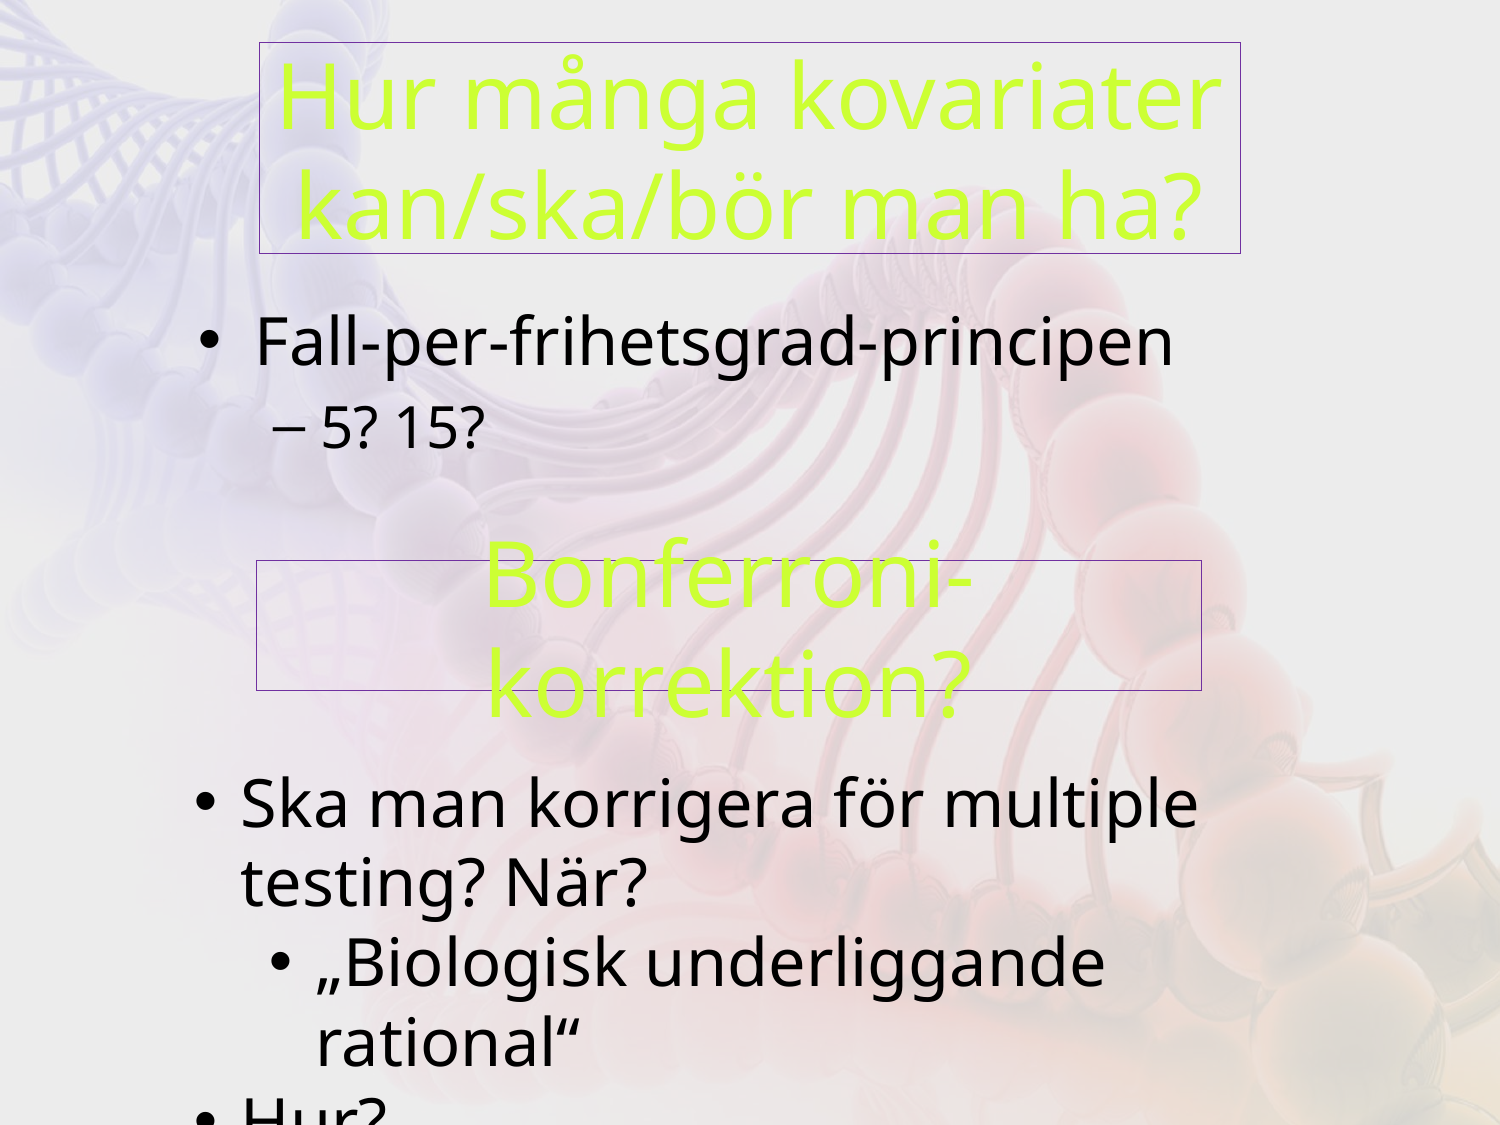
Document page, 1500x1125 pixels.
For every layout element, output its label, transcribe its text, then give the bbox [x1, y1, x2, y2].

text_box Bonferroni-korrektion? [256, 560, 1202, 691]
title Hur många kovariater kan/ska/bör man ha? [259, 42, 1241, 254]
list Fall-per-frihetsgrad-principen 5? 15? [183, 290, 1247, 516]
text_box Ska man korrigera för multiple testing? När? „Biologisk underliggande rational“ Hur? [178, 752, 1361, 1125]
